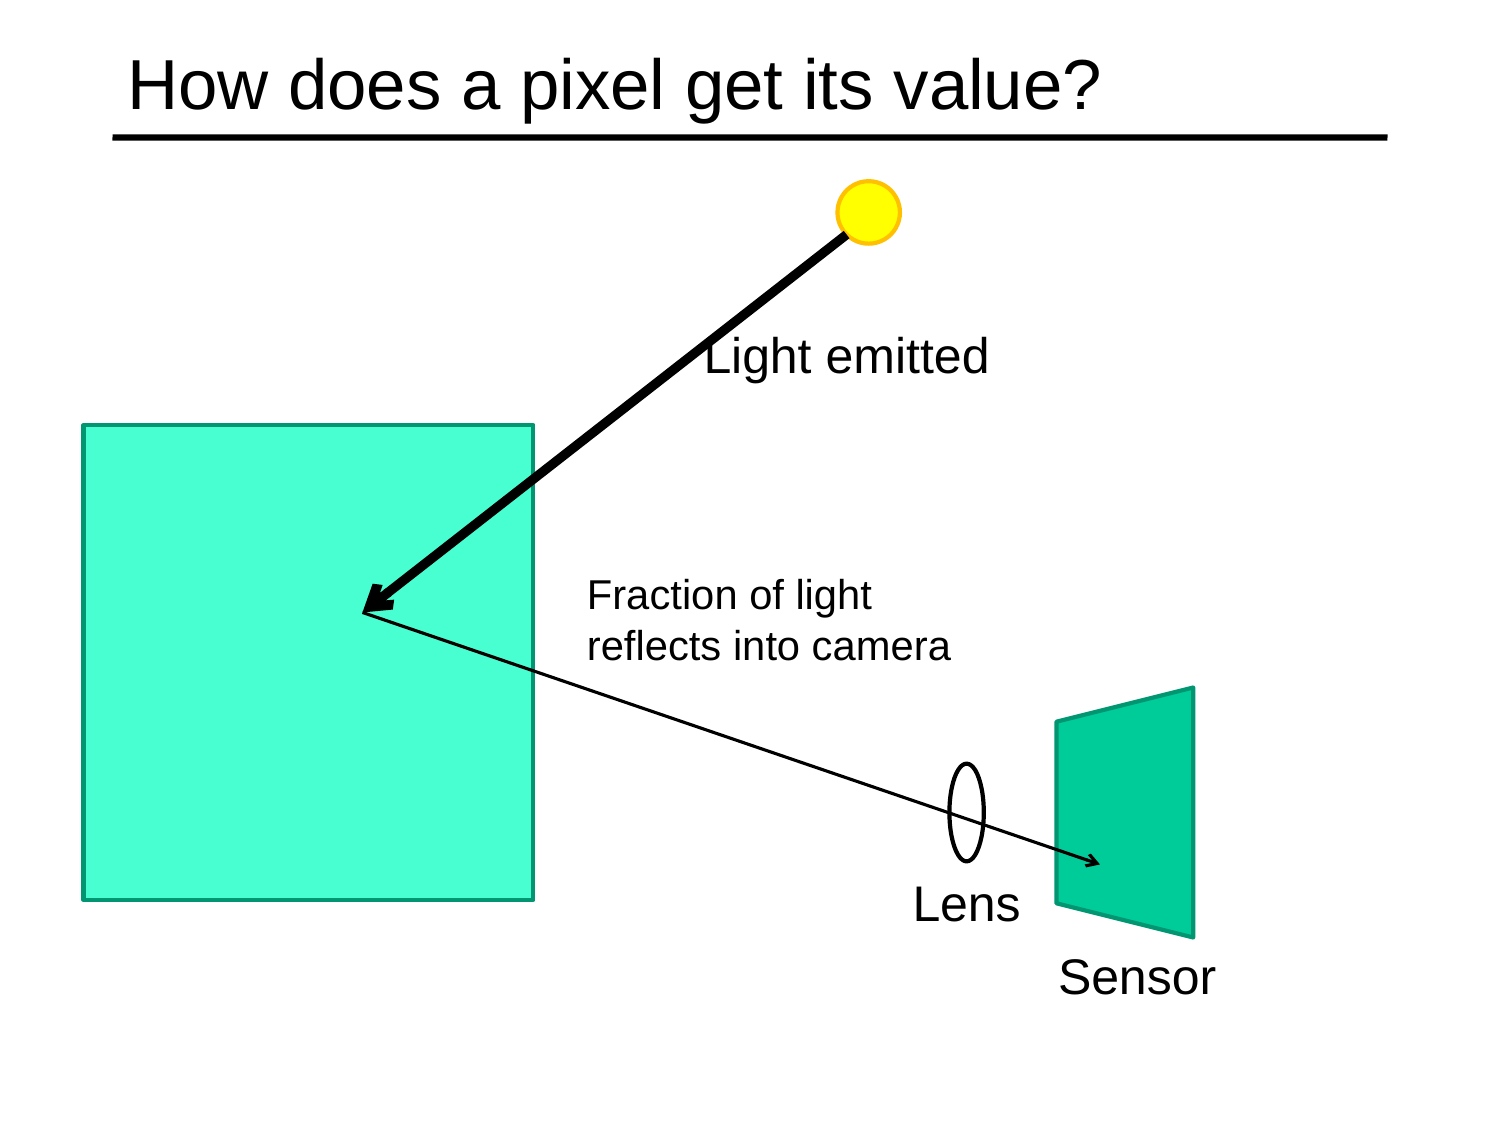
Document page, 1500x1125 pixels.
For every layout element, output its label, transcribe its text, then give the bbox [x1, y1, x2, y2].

text_box Light emitted [851, 315, 1005, 391]
text_box Lens [897, 874, 1036, 940]
text_box Fraction of light reflects into camera [851, 560, 981, 610]
text_box Sensor [1043, 937, 1232, 1013]
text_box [362, 234, 847, 611]
text_box [81, 423, 535, 902]
text_box [1054, 685, 1196, 937]
text_box [835, 179, 903, 246]
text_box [362, 612, 1101, 865]
title How does a pixel get its value? [112, 12, 1388, 150]
